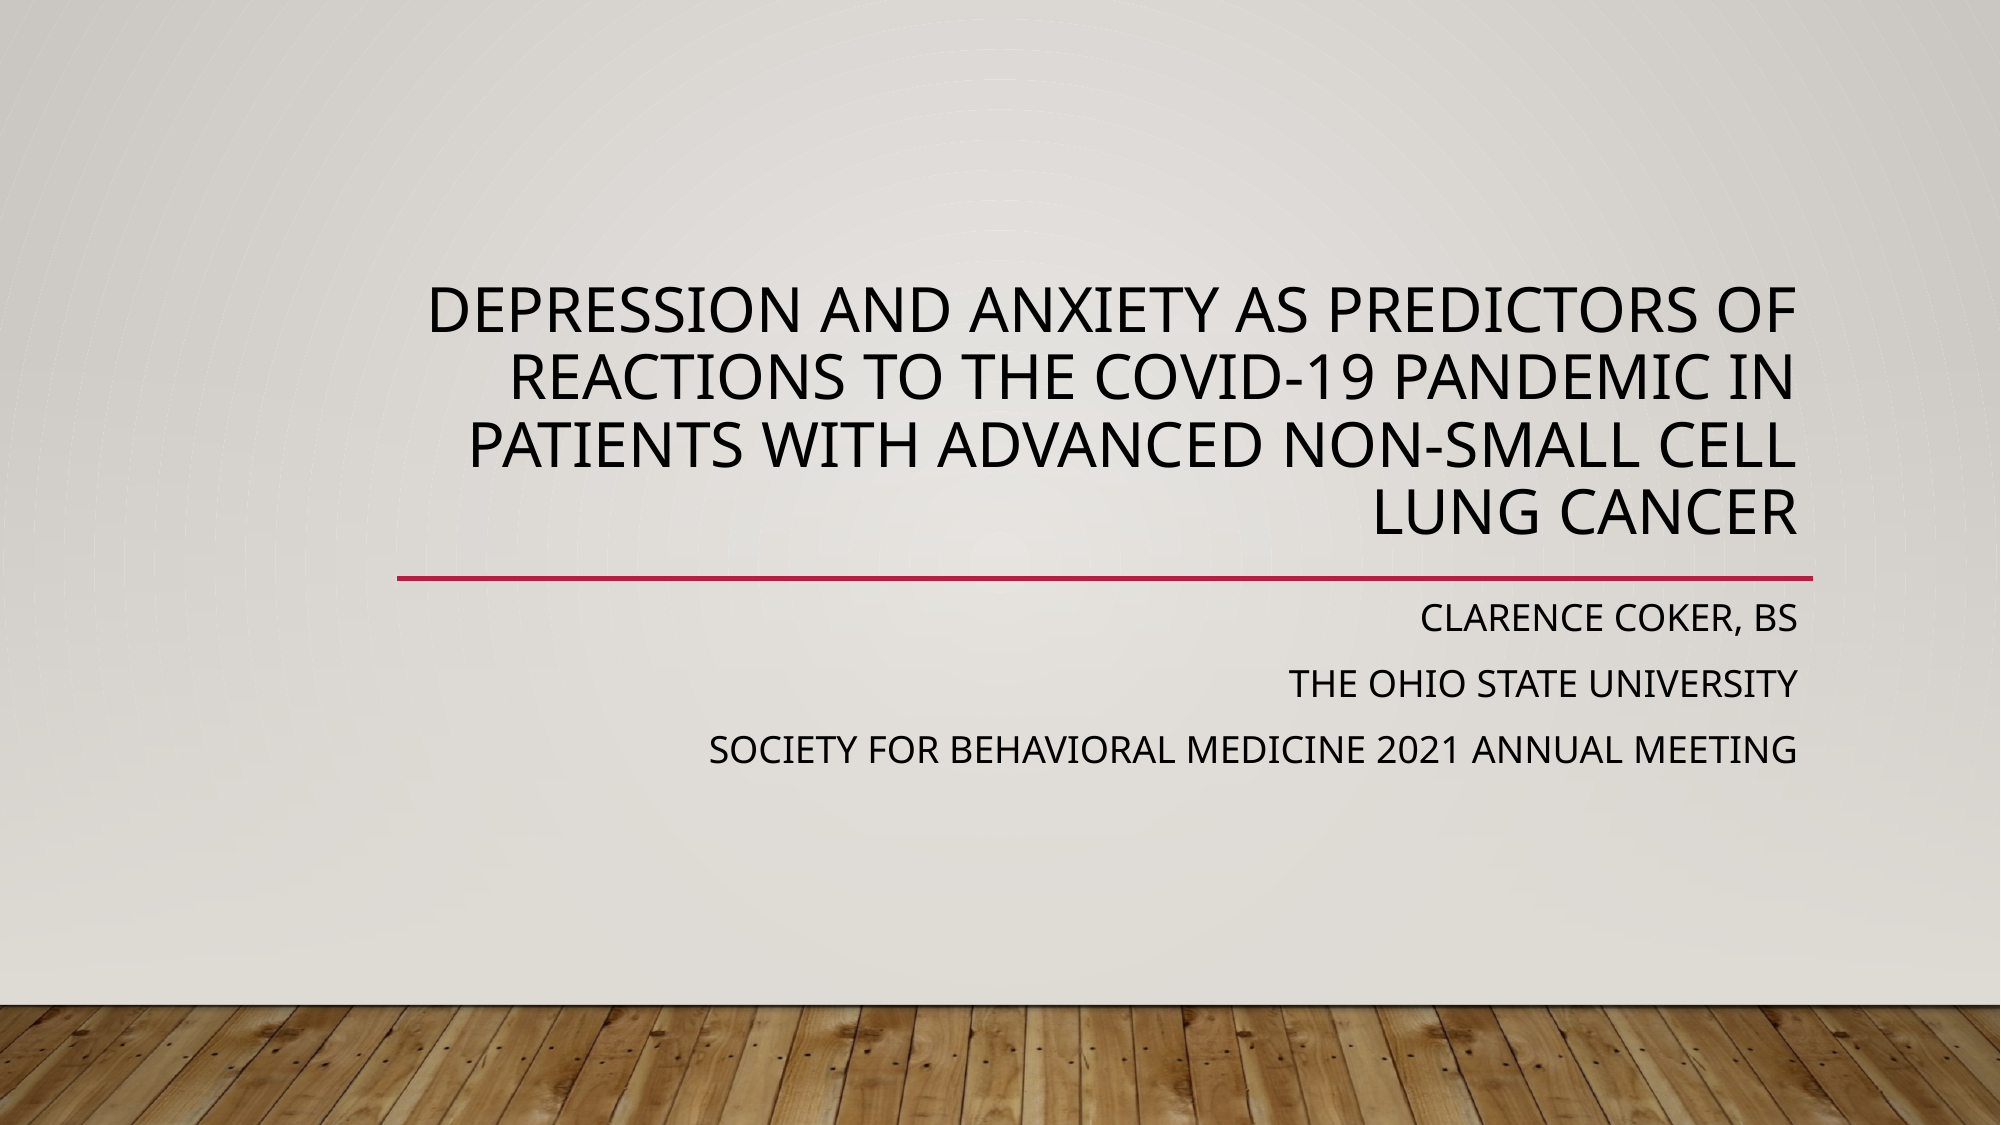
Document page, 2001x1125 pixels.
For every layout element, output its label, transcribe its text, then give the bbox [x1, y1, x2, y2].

subtitle Clarence Coker, BS The Ohio State university Society for Behavioral Medicine 2021 annual meeting [396, 579, 1814, 740]
picture [0, 1005, 2000, 1125]
title Depression and Anxiety as Predictors of Reactions to the COVID-19 Pandemic in Patients with Advanced Non-Small Cell Lung Cancer [396, 131, 1814, 549]
